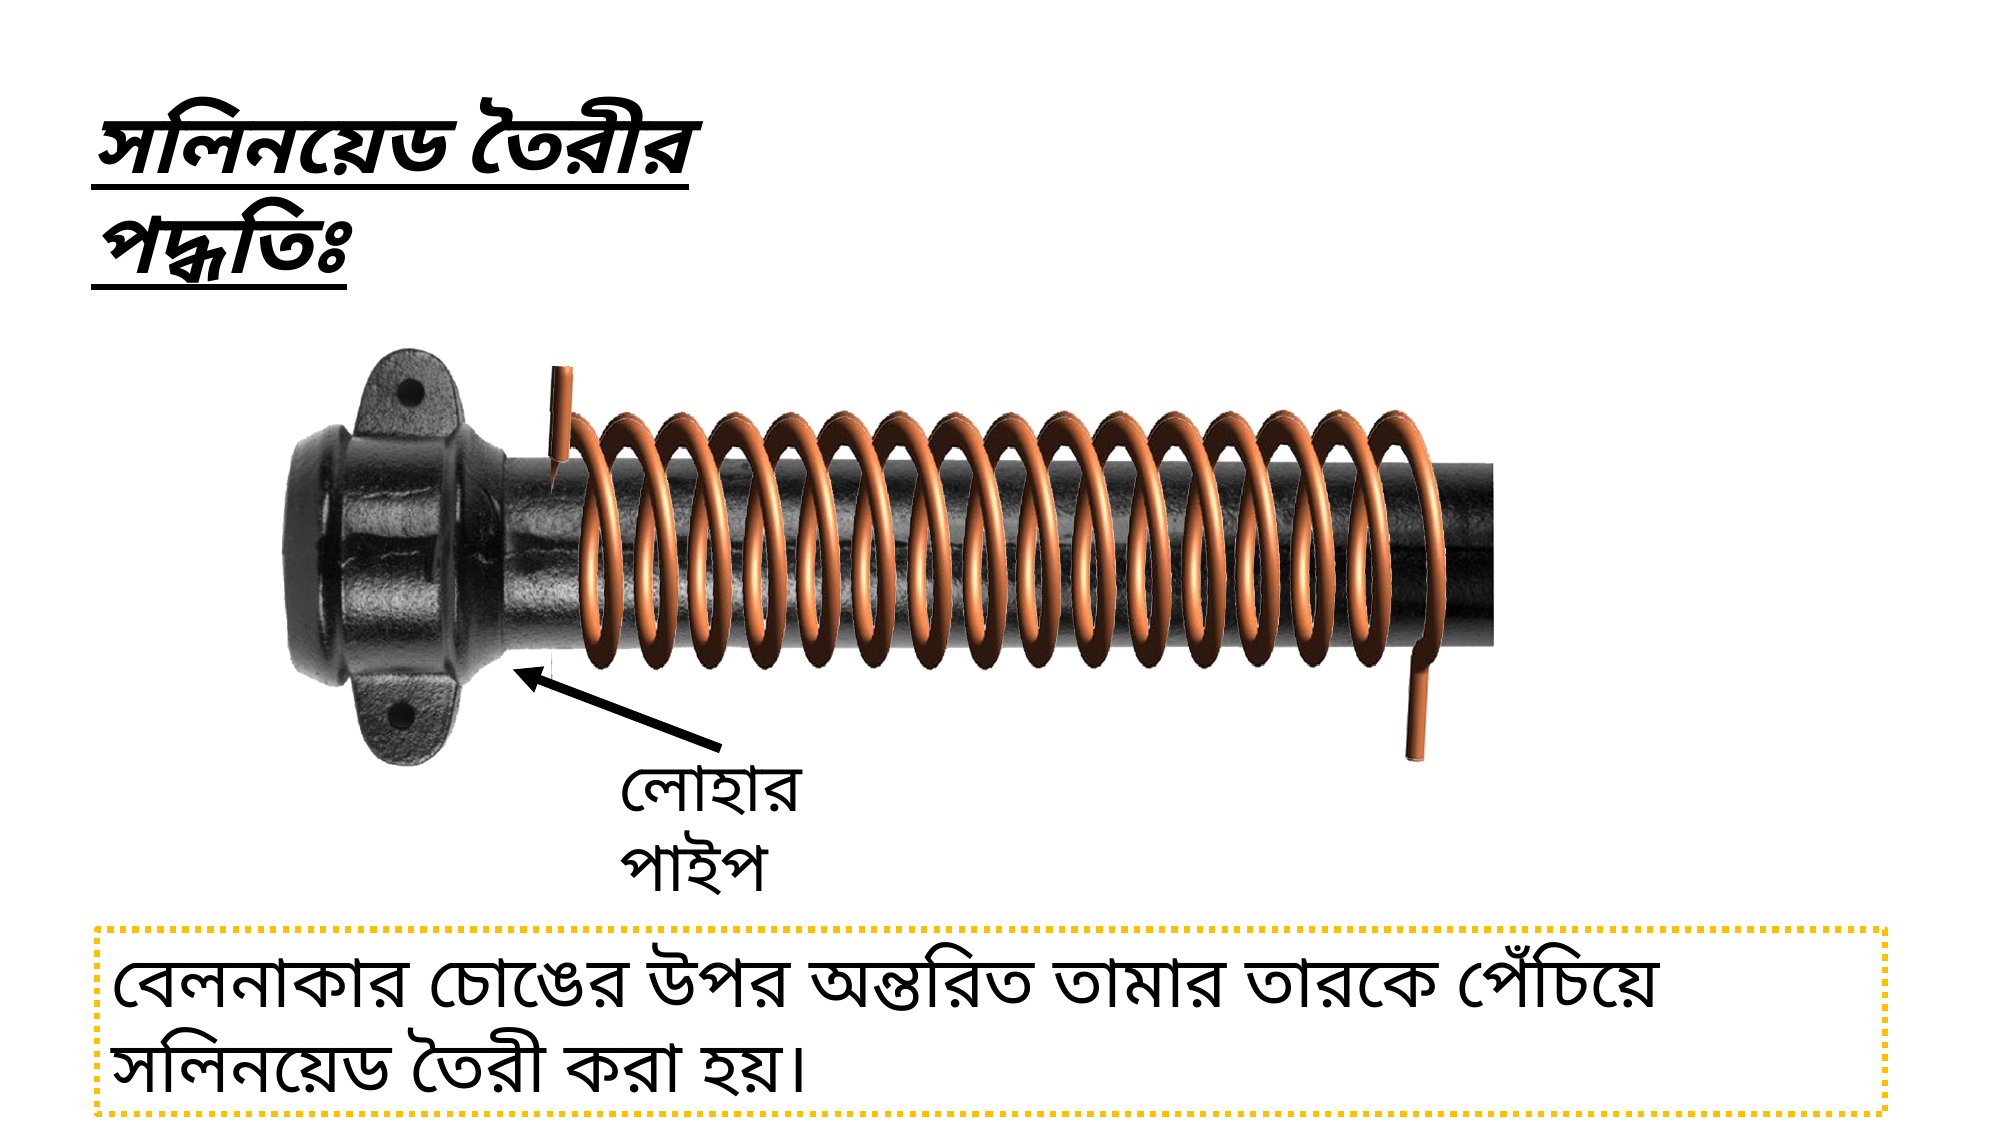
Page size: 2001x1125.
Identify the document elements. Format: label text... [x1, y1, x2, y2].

picture [221, 338, 1497, 785]
text_box সলিনয়েড তৈরীর পদ্ধতিঃ [76, 82, 780, 298]
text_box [541, 367, 1449, 785]
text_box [512, 669, 975, 834]
text_box বেলনাকার চোঙের উপর অন্তরিত তামার তারকে পেঁচিয়ে সলিনয়েড তৈরী করা হয়। [96, 929, 1886, 1115]
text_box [538, 366, 1449, 669]
